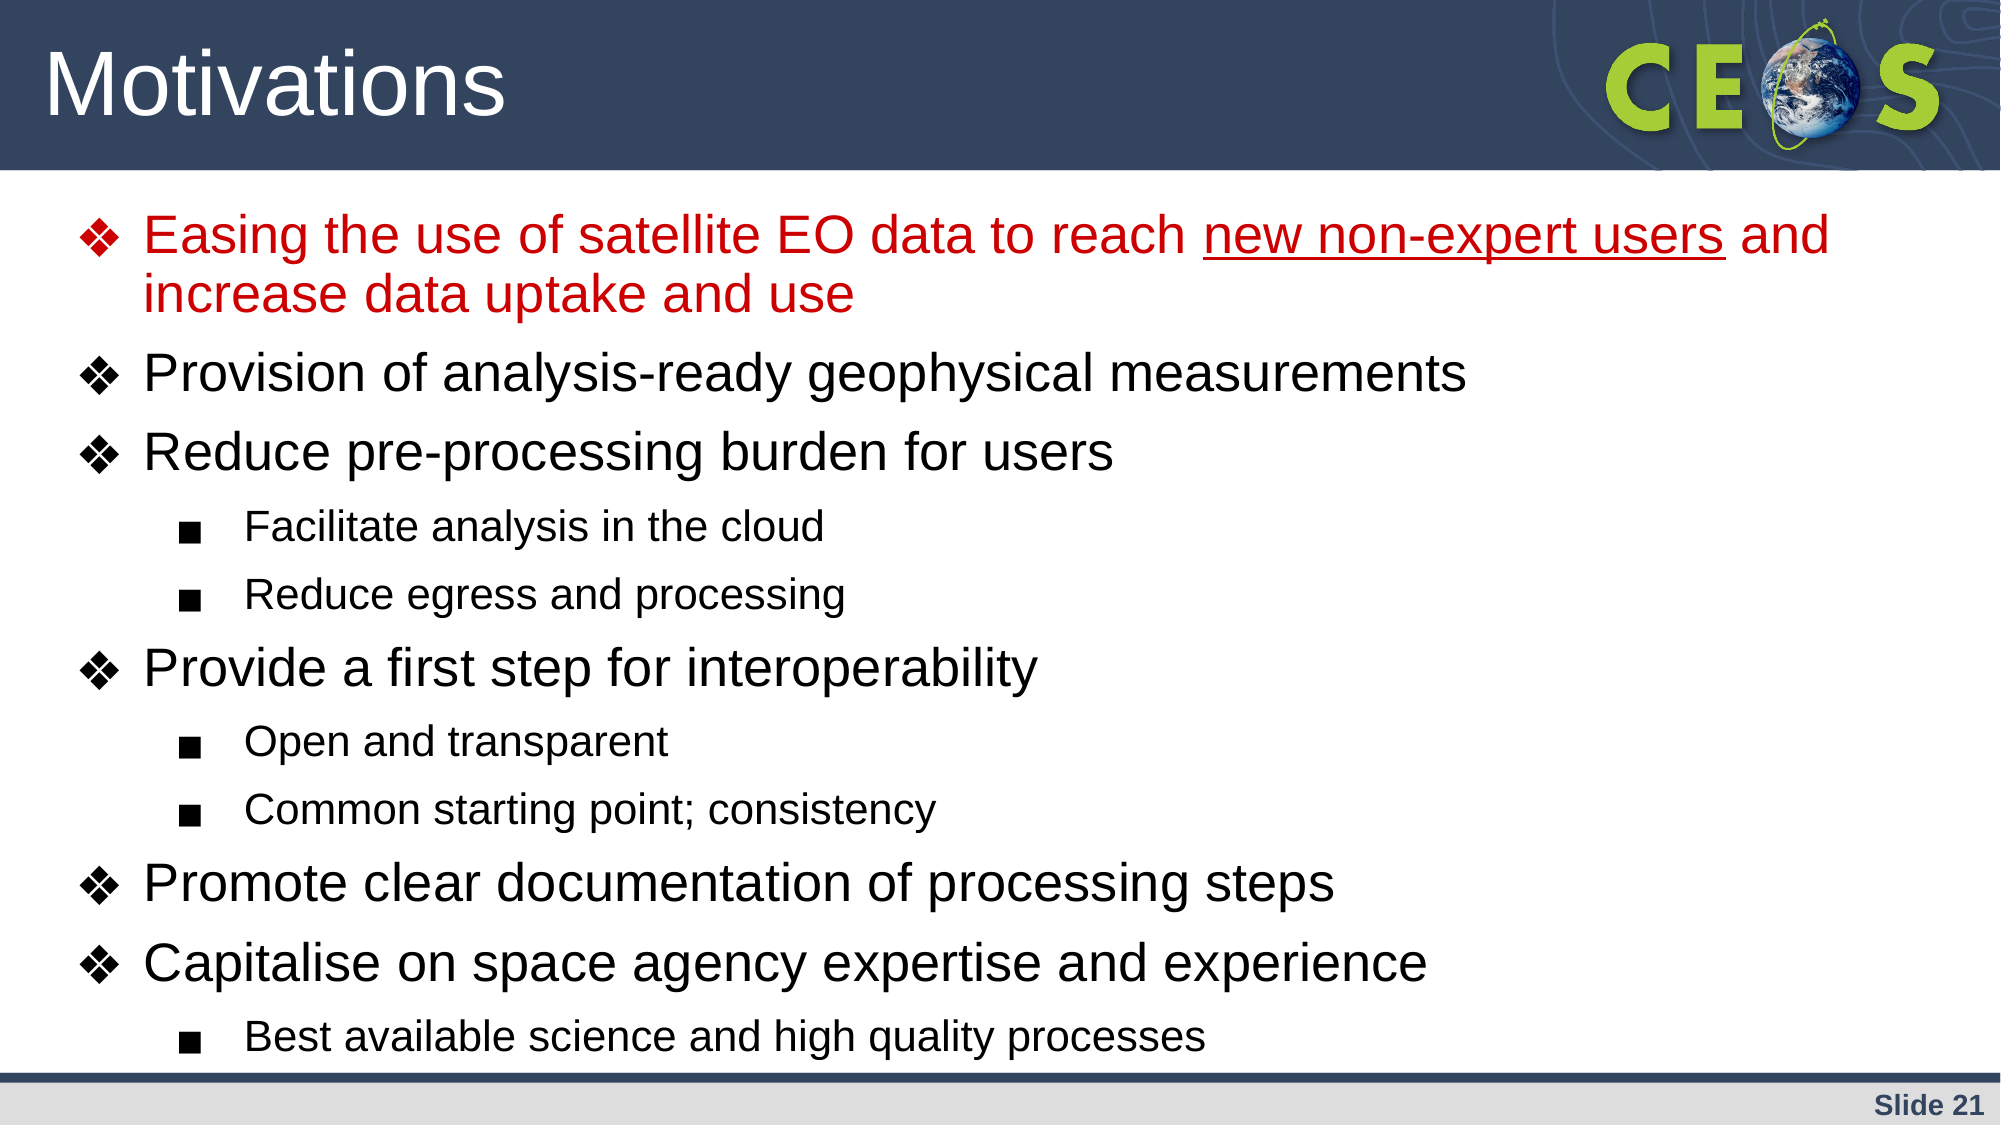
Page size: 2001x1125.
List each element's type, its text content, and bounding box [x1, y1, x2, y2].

list Easing the use of satellite EO data to reach new non-expert users and increase data uptake and use Provision of analysis-ready geophysical measurements Reduce pre-processing burden for users Facilitate analysis in the cloud Reduce egress and processing Provide a first step for interoperability Open and transparent Common starting point; consistency Promote clear documentation of processing steps Capitalise on space agency expertise and experience Best available science and high quality processes [28, 199, 1943, 999]
picture [1606, 18, 1939, 150]
title Motivations [28, 28, 1569, 157]
